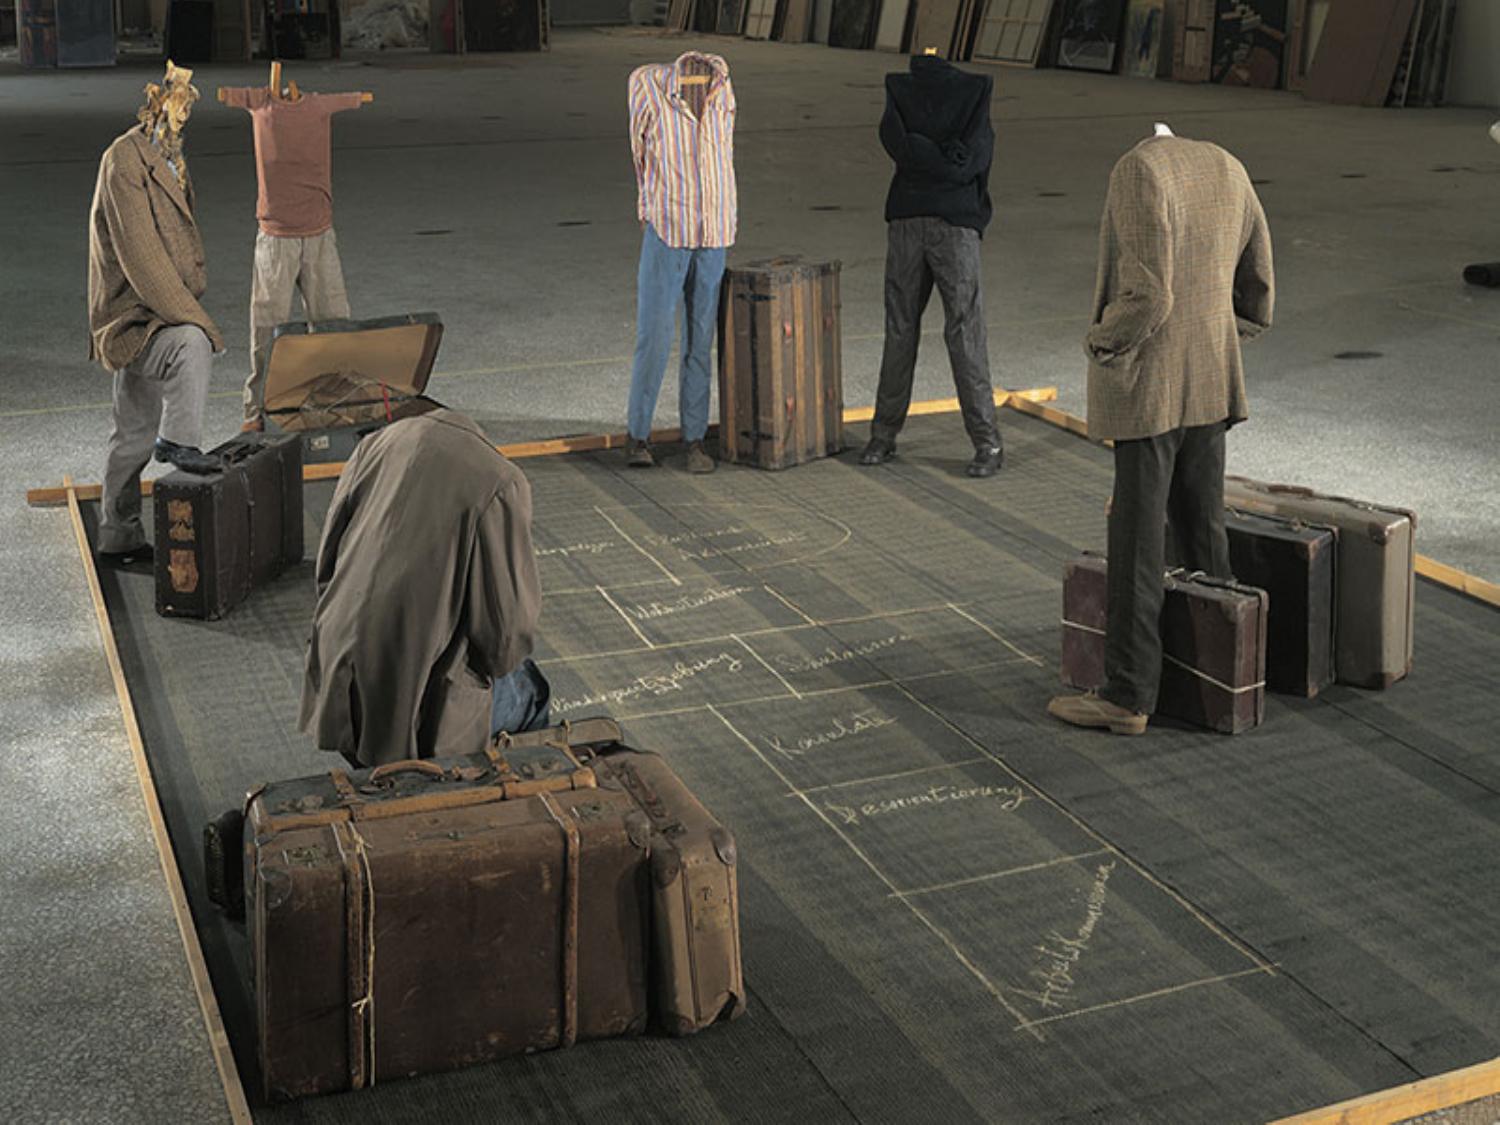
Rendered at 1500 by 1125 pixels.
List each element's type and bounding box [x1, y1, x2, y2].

list [0, 0, 1500, 1125]
